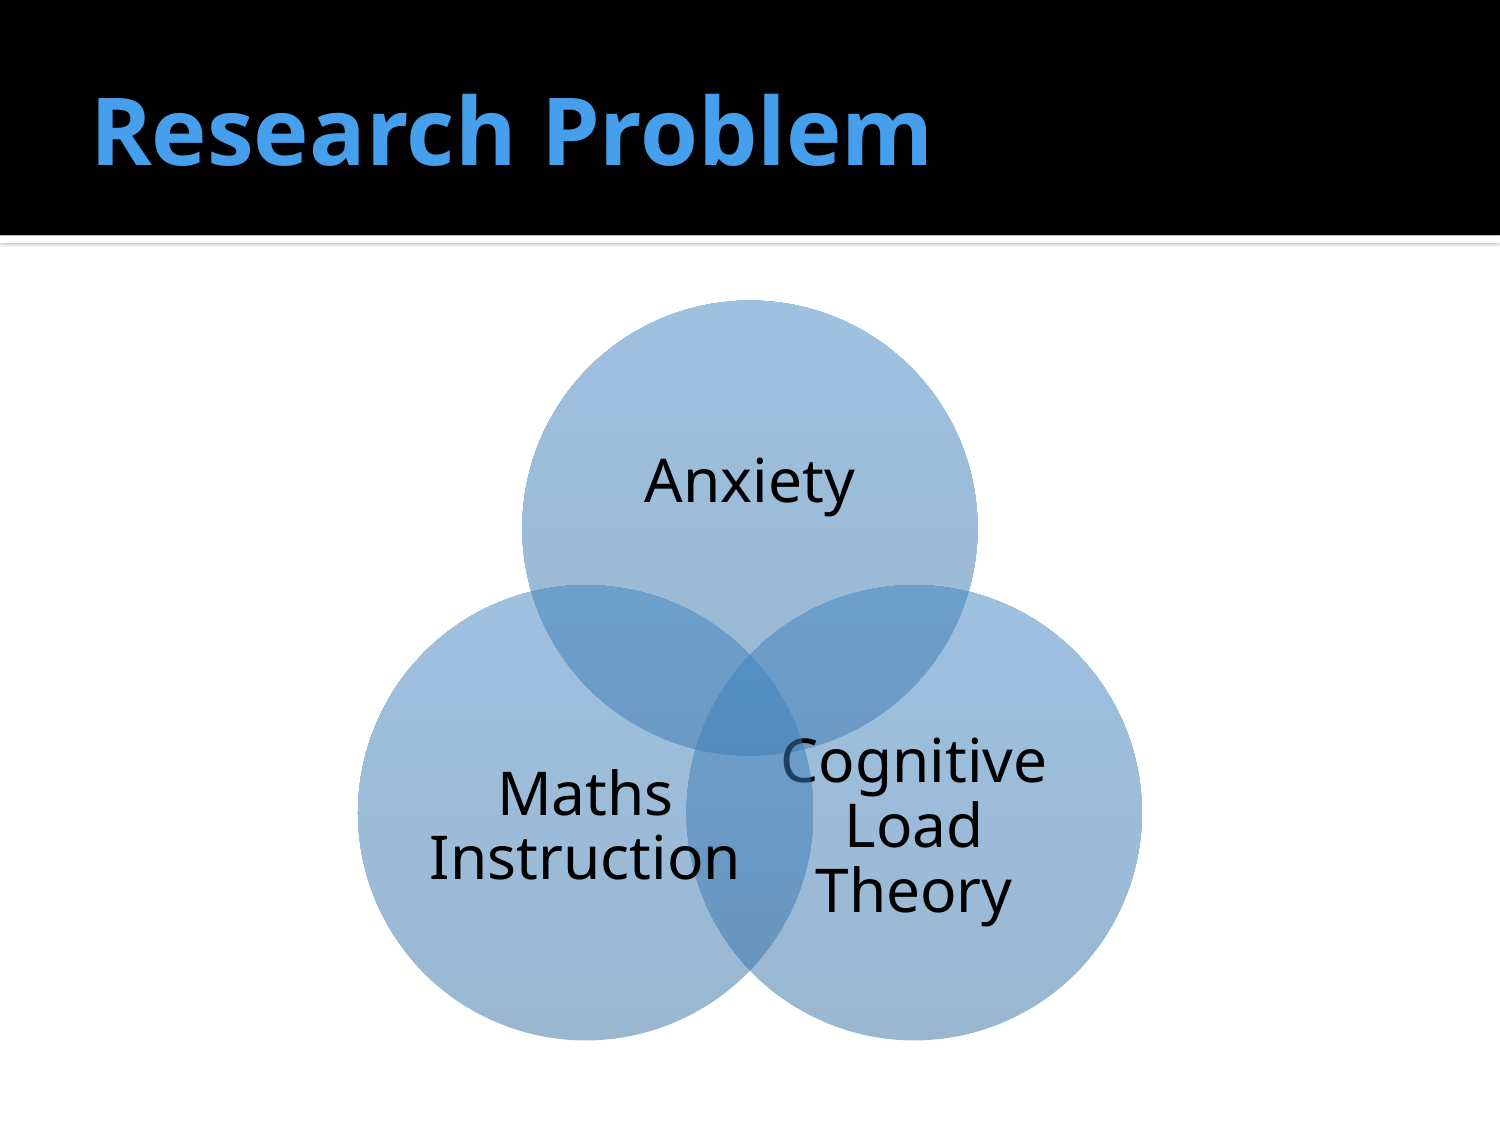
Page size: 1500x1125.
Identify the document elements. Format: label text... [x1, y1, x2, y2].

title Research Problem [75, 25, 1425, 231]
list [74, 291, 1425, 1050]
